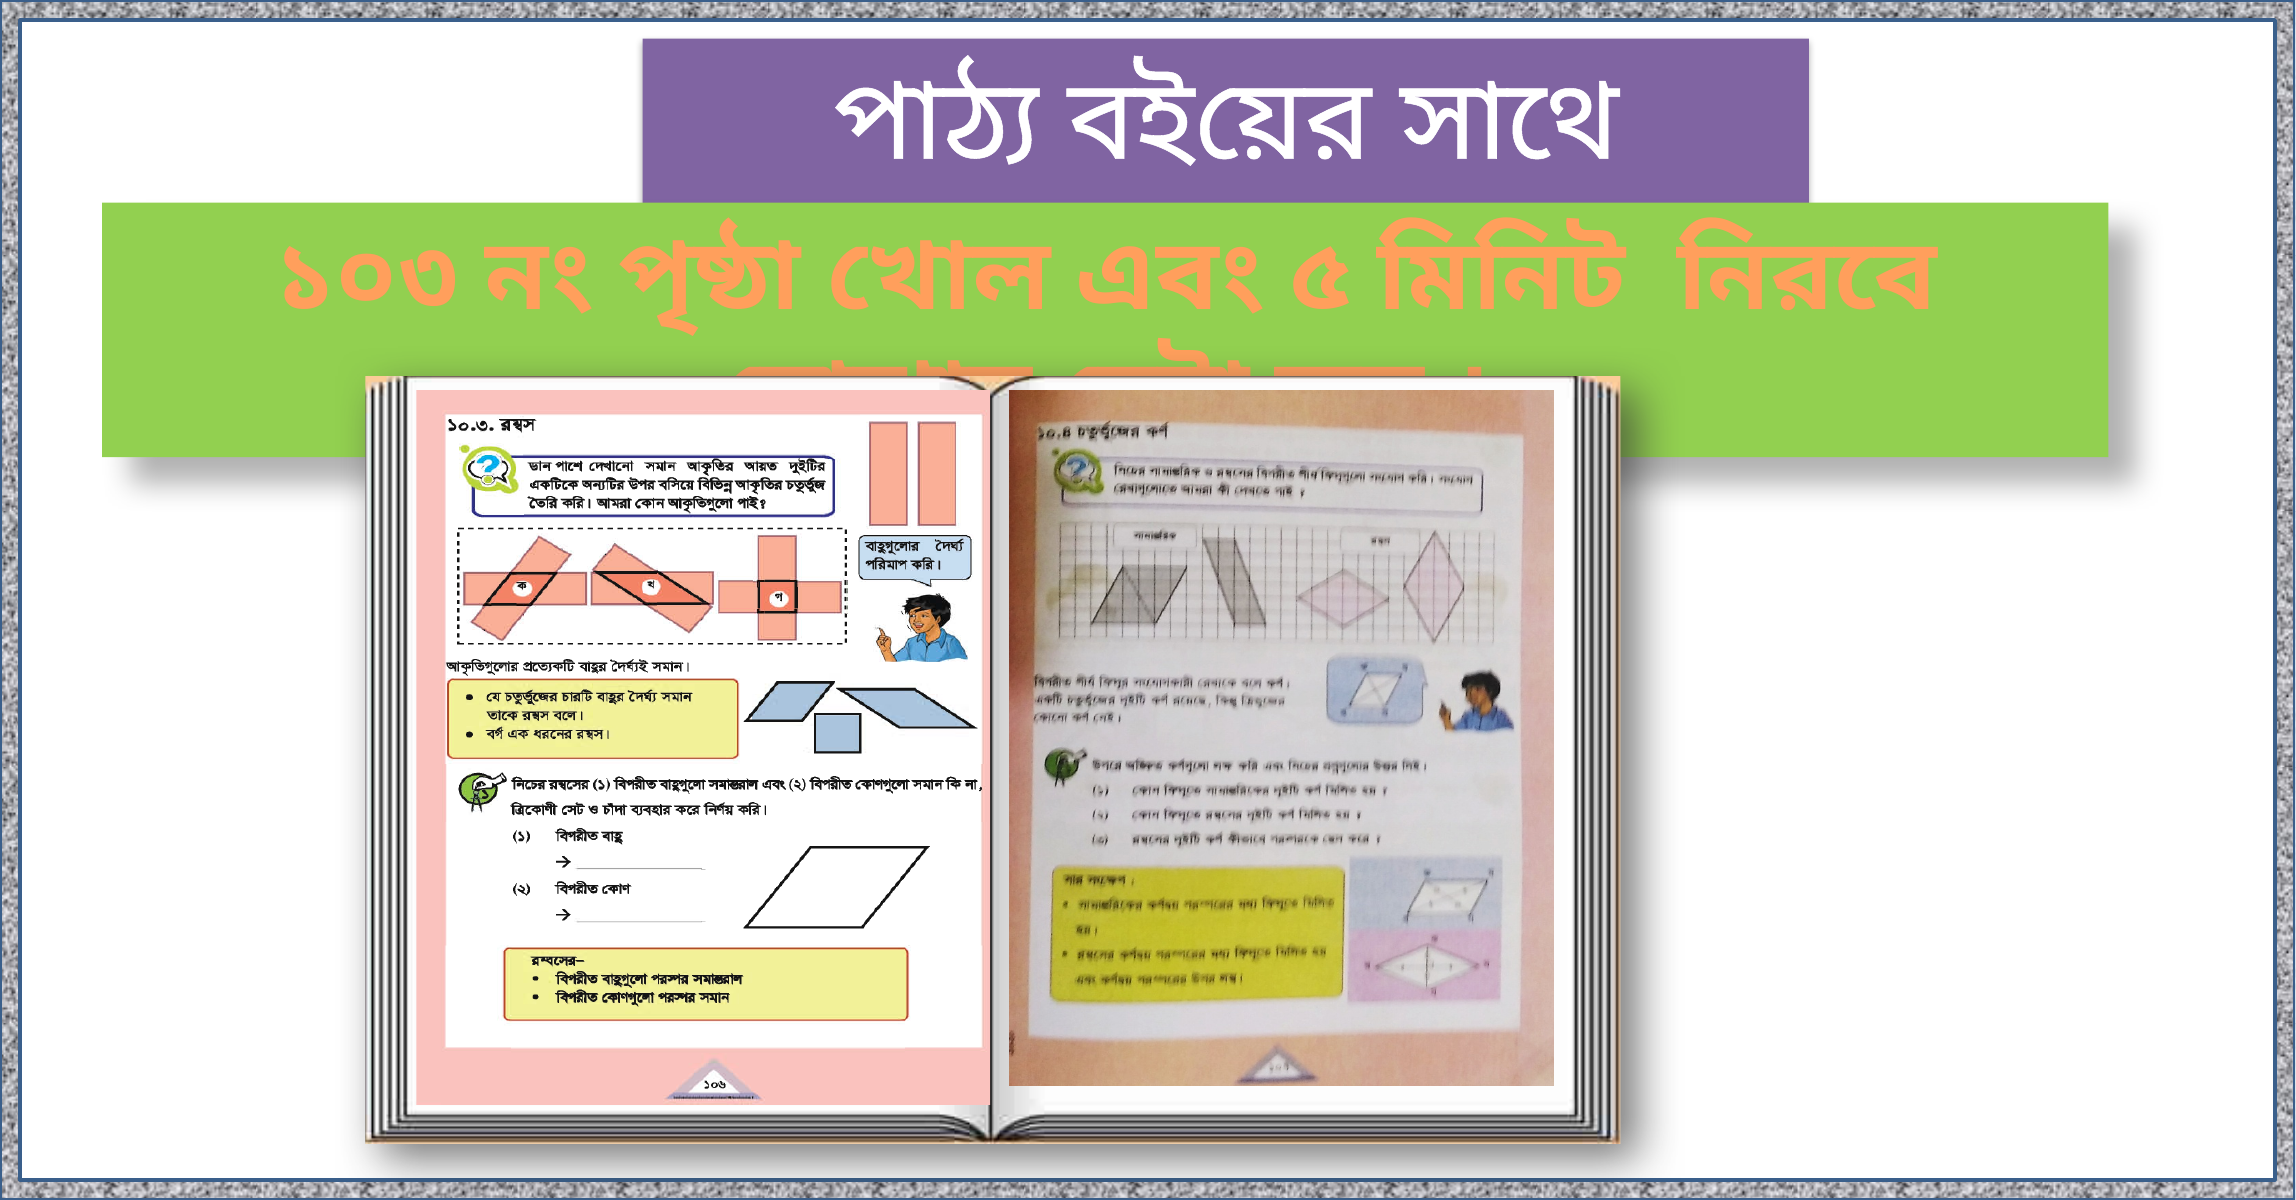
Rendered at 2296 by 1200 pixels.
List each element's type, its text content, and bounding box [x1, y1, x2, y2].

text_box পাঠ্য বইয়ের সাথে সংযোগ স্থাপন [640, 35, 1812, 202]
text_box [0, 0, 2295, 1200]
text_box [365, 375, 1621, 1144]
text_box ১০৩ নং পৃষ্ঠা খোল এবং ৫ মিনিট নিরবে বোঝার চেষ্টা কর । [102, 202, 2109, 458]
